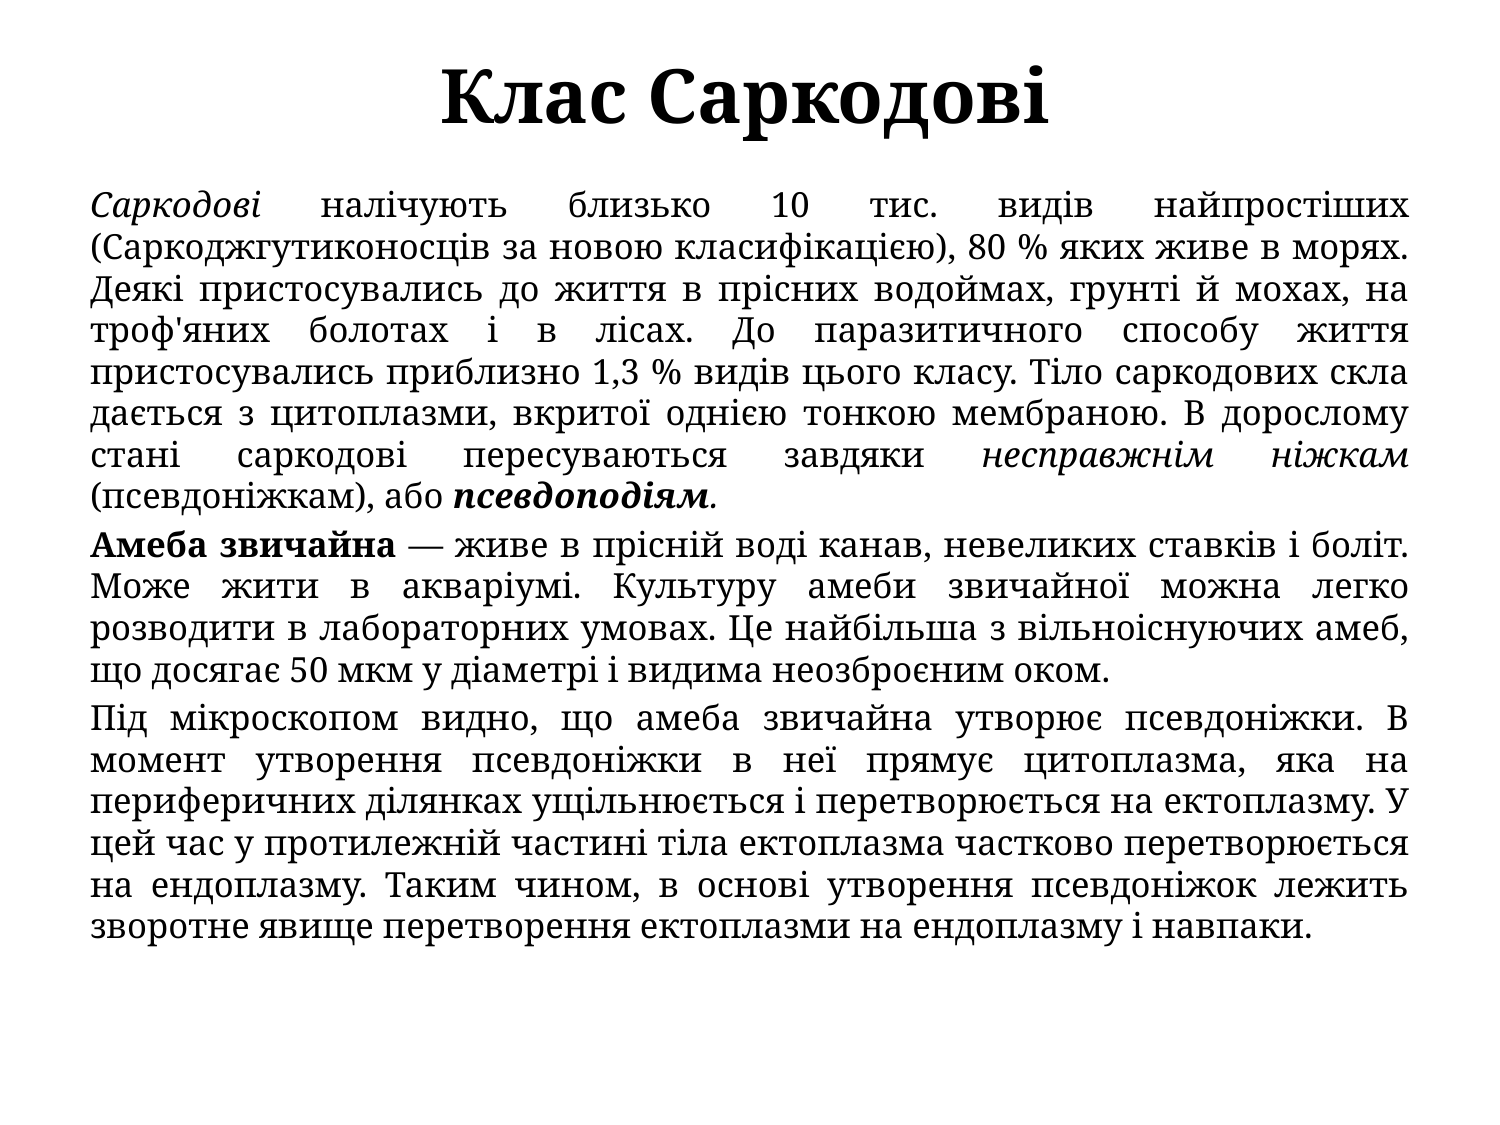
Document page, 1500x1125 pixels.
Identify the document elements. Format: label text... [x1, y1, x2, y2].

list Саркодові налічують близько 10 тис. видів найпростіших (Саркоджгутиконосців за новою класифікацією), 80 % яких живе в морях. Деякі пристосувались до життя в прісних водоймах, грунті й мохах, на троф'яних болотах і в лісах. До паразитичного способу життя пристосувались приблизно 1,3 % видів цього класу. Тіло саркодових скла­дається з цитоплазми, вкритої однією тонкою мембраною. В дорослому стані саркодові пересуваються завдяки не­справжнім ніжкам (псевдоніжкам), або псевдоподіям. Амеба звичайна — живе в прісній воді канав, невеликих ставків і боліт. Може жити в акваріумі. Культуру амеби звичайної можна легко розводити в лабораторних умовах. Це найбільша з вільноіснуючих амеб, що досягає 50 мкм у діаметрі і видима неозброєним оком. Під мікроскопом видно, що амеба звичайна утворює псевдоніжки. В момент утворення псевдоніжки в неї прямує цитоплазма, яка на периферичних ділянках ущільнюється і перетворюється на ектоплазму. У цей час у протилежній частині тіла ектоплазма частково перетворюється на ендоплазму. Таким чином, в основі утворення псевдоніжок лежить зворотне явище перетворення ектоплазми на ендоплазму і навпаки. [75, 175, 1425, 1005]
title Клас Саркодові [70, 0, 1421, 188]
